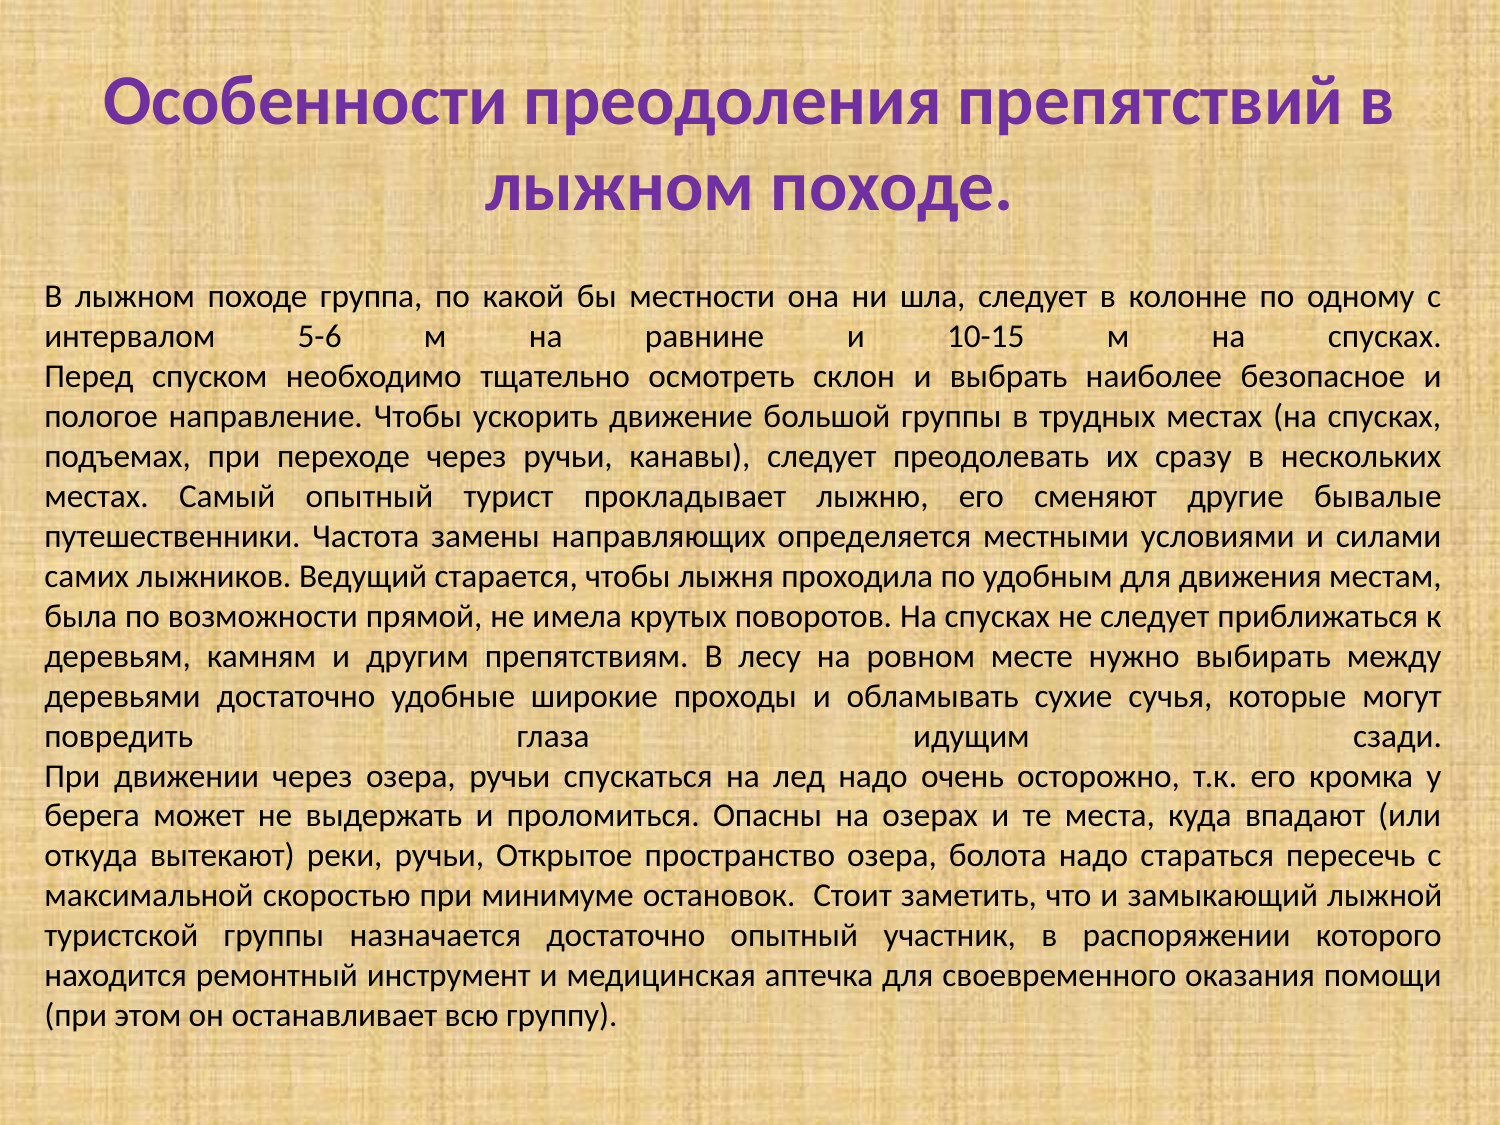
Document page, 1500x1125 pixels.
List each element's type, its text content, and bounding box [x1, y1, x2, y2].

list В лыжном походе группа, по какой бы местности она ни шла, следует в колонне по одному с интервалом 5-6 м на равнине и 10-15 м на спусках. Перед спуском необходимо тщательно осмотреть склон и выбрать наиболее безопасное и пологое направление. Чтобы ускорить движение большой группы в трудных местах (на спусках, подъемах, при переходе через ручьи, канавы), следует преодолевать их сразу в нескольких местах. Самый опытный турист прокладывает лыжню, его сменяют другие бывалые путешественники. Частота замены направляющих определяется местными условиями и силами самих лыжников. Ведущий старается, чтобы лыжня проходила по удобным для движения местам, была по возможности прямой, не имела крутых поворотов. На спусках не следует приближаться к деревьям, камням и другим препятствиям. В лесу на ровном месте нужно выбирать между деревьями достаточно удобные широкие проходы и обламывать сухие сучья, которые могут повредить глаза идущим сзади. При движении через озера, ручьи спускаться на лед надо очень осторожно, т.к. его кромка у берега может не выдержать и проломиться. Опасны на озерах и те места, куда впадают (или откуда вытекают) реки, ручьи, Открытое пространство озера, болота надо стараться пересечь с максимальной скоростью при минимуме остановок. Стоит заметить, что и замыкающий лыжной туристской группы назначается достаточно опытный участник, в распоряжении которого находится ремонтный инструмент и медицинская аптечка для своевременного оказания помощи (при этом он останавливает всю группу). [29, 267, 1459, 1010]
picture [0, 0, 1500, 1125]
title Особенности преодоления препятствий в лыжном походе. [75, 45, 1425, 233]
